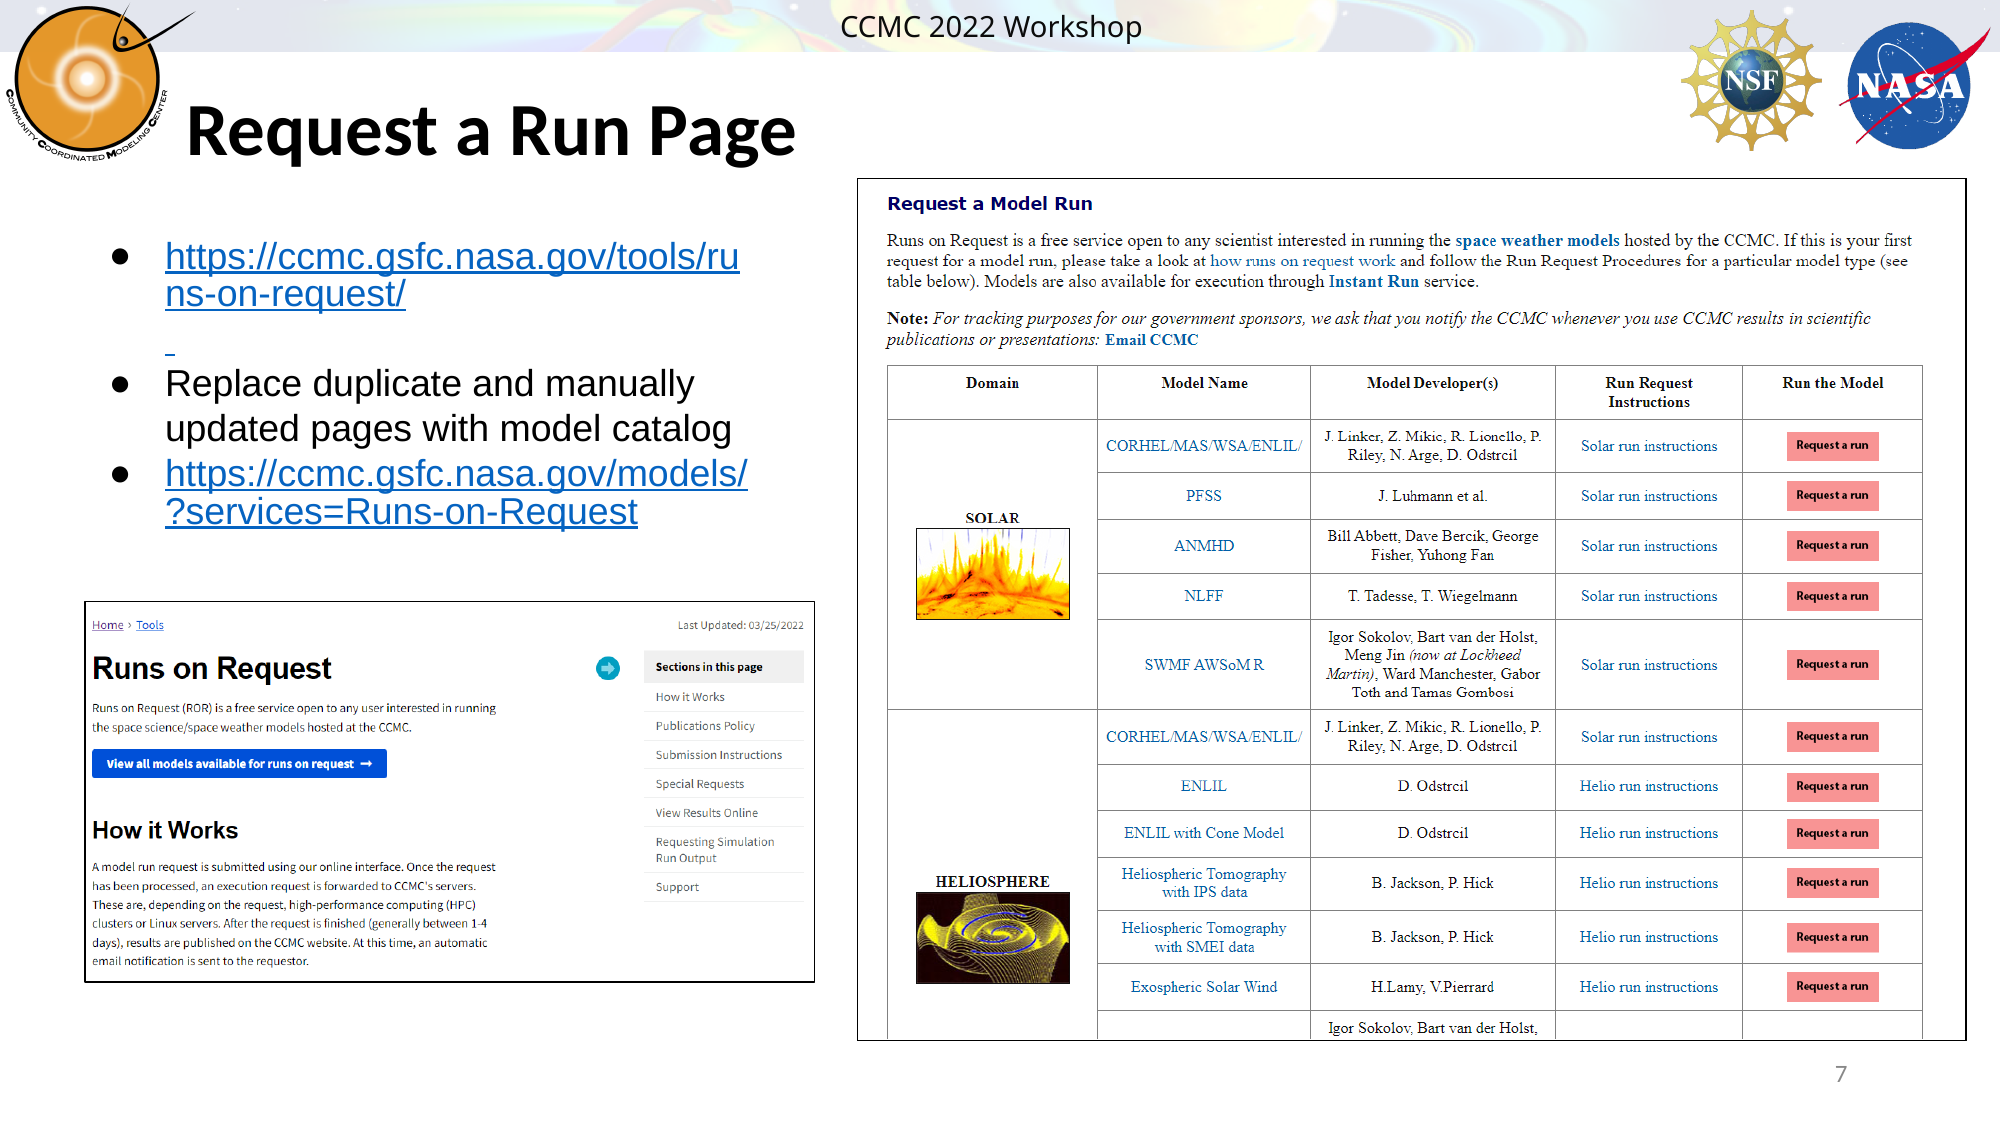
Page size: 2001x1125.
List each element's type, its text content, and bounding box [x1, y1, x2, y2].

picture [1681, 10, 1822, 80]
picture [0, 0, 197, 168]
picture [1838, 18, 1993, 152]
slide_number ‹#› [1412, 1048, 1863, 1103]
list https://ccmc.gsfc.nasa.gov/tools/runs-on-request/ Replace duplicate and manually updated pages with model catalog https://ccmc.gsfc.nasa.gov/models/?services=Runs-on-Request [75, 224, 766, 543]
picture [857, 178, 1966, 1040]
picture [85, 601, 815, 982]
title Request a Run Page [137, 80, 1863, 181]
